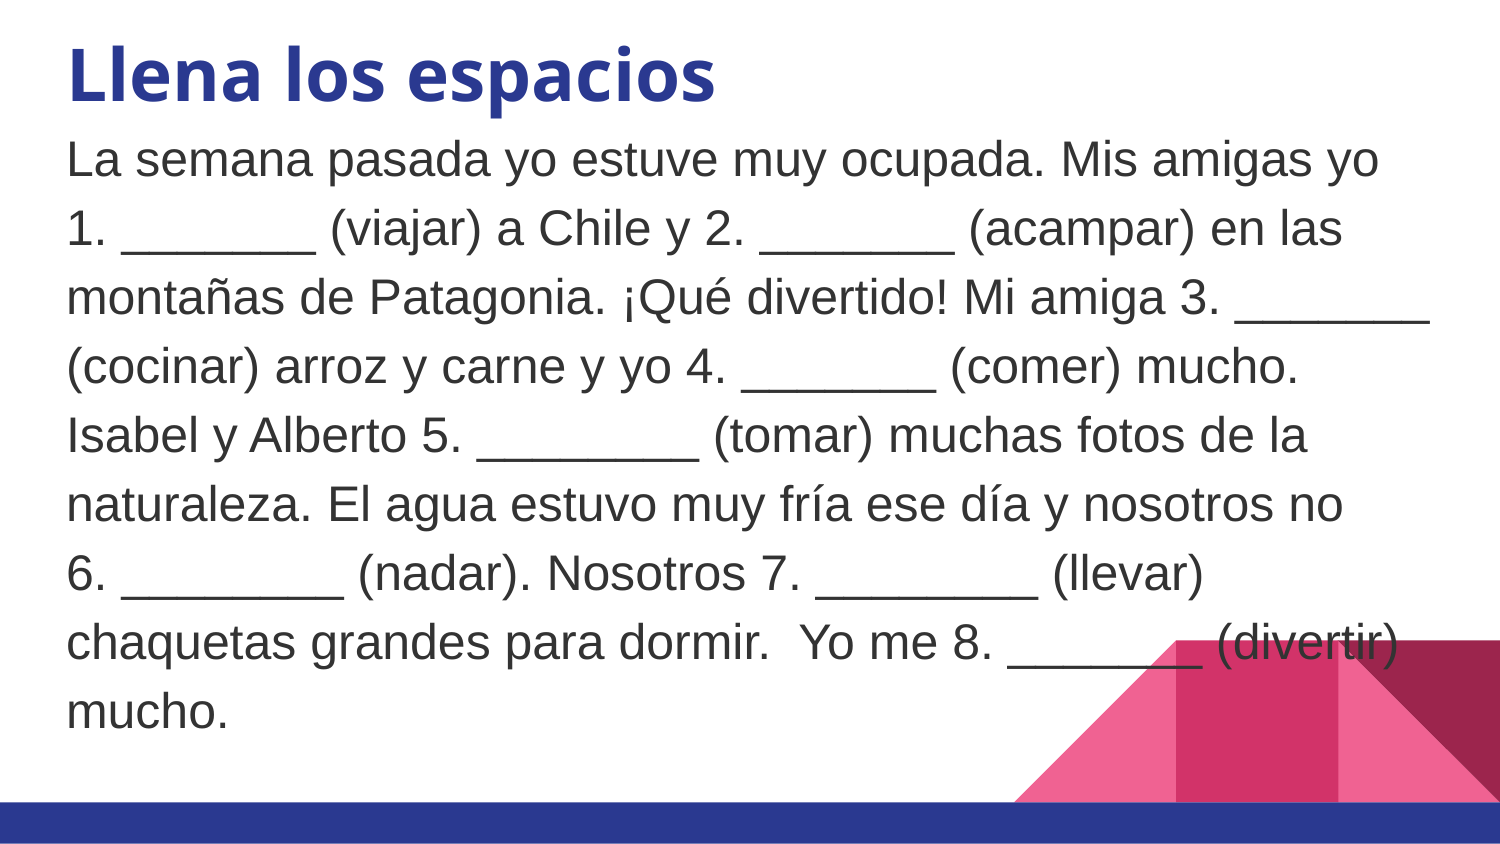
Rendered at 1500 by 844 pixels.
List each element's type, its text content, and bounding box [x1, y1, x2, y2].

title Llena los espacios [51, 13, 1449, 100]
text_box [730, 396, 769, 447]
list La semana pasada yo estuve muy ocupada. Mis amigas yo 1. _______ (viajar) a Chile y 2. _______ (acampar) en las montañas de Patagonia. ¡Qué divertido! Mi amiga 3. _______ (cocinar) arroz y carne y yo 4. _______ (comer) mucho. Isabel y Alberto 5. ________ (tomar) muchas fotos de la naturaleza. El agua estuvo muy fría ese día y nosotros no 6. ________ (nadar). Nosotros 7. ________ (llevar) chaquetas grandes para dormir. Yo me 8. _______ (divertir) mucho. [51, 102, 1449, 737]
